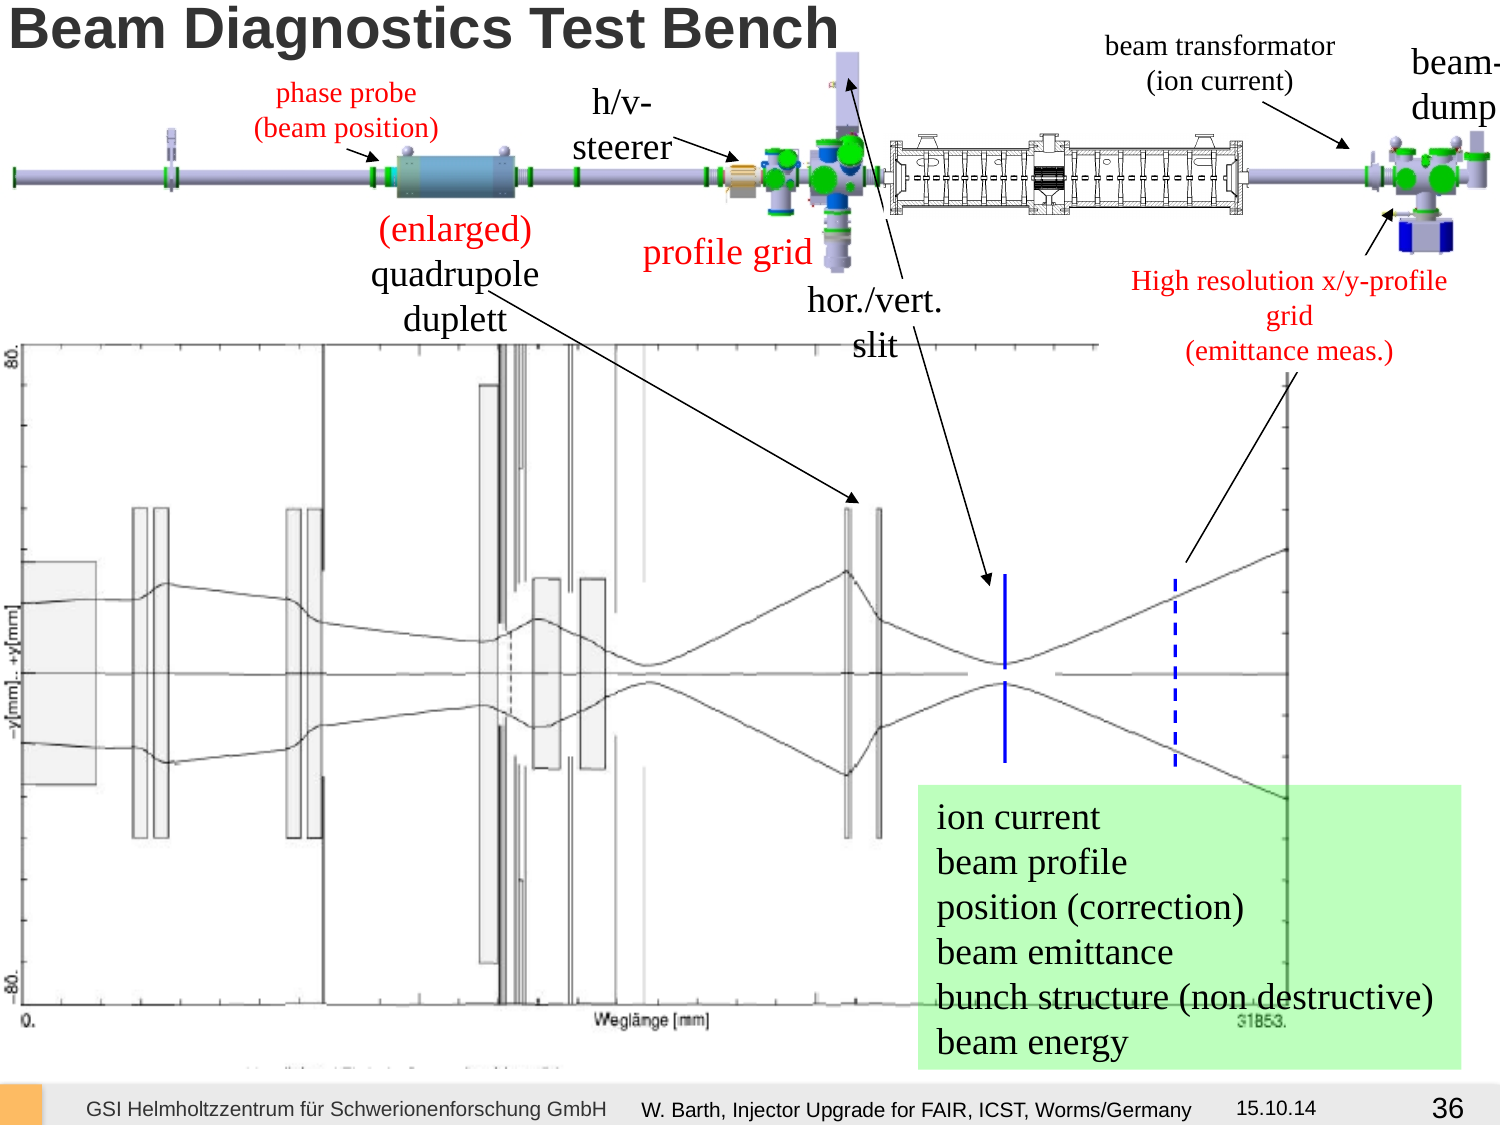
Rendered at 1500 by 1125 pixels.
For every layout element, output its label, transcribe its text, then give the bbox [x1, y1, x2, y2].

text_box ion current beam profile position (correction) beam emittance bunch structure (non destructive) beam energy [1329, 784, 1462, 1070]
text_box W. Barth, Injector Upgrade for FAIR, ICST, Worms/Germany [626, 1088, 1232, 1125]
picture [0, 0, 1500, 294]
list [0, 303, 1324, 1069]
text_box High resolution x/y-profile grid (emittance meas.) [1327, 302, 1481, 373]
text_box 36 [1417, 1081, 1493, 1121]
text_box 15.10.14 [1192, 1087, 1332, 1125]
